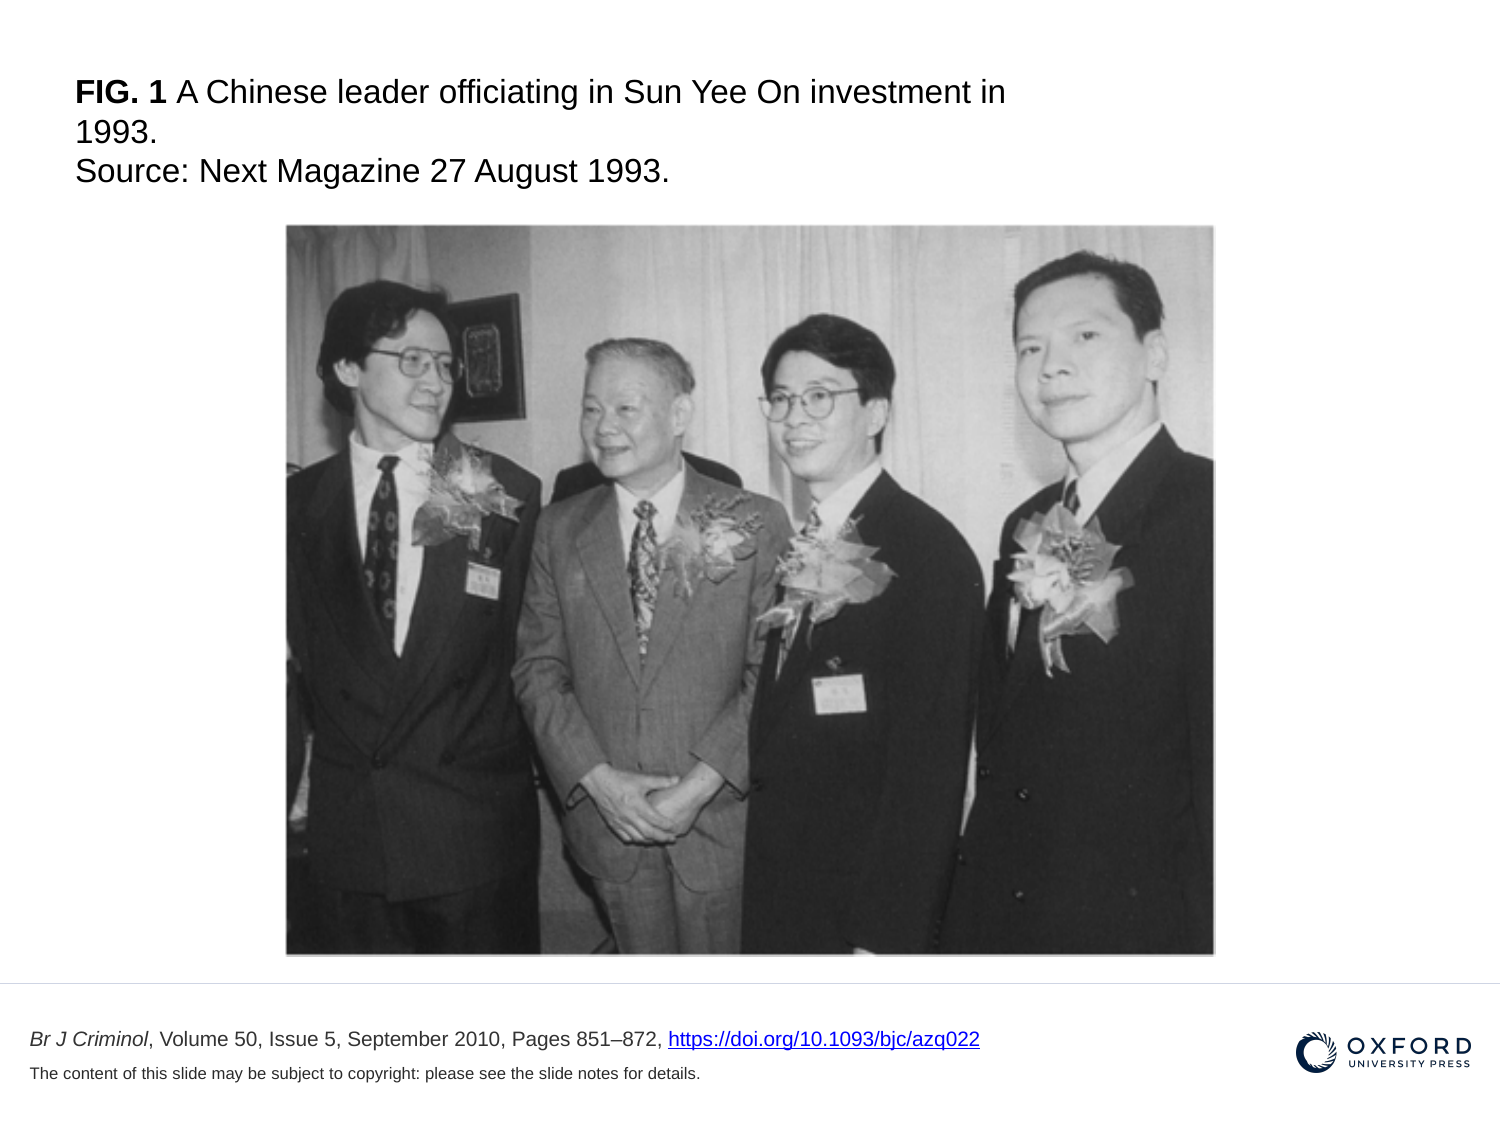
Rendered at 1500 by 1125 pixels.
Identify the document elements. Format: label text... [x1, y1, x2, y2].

footer Br J Criminol, Volume 50, Issue 5, September 2010, Pages 851–872, https://doi.org/10.1093/bjc/azq022 The content of this slide may be subject to copyright: please see the slide notes for details. [0, 983, 1260, 1125]
picture [285, 224, 1216, 957]
title FIG. 1 A Chinese leader officiating in Sun Yee On investment in 1993. Source: Next Magazine 27 August 1993. [75, 69, 1078, 171]
picture [1296, 1032, 1471, 1073]
